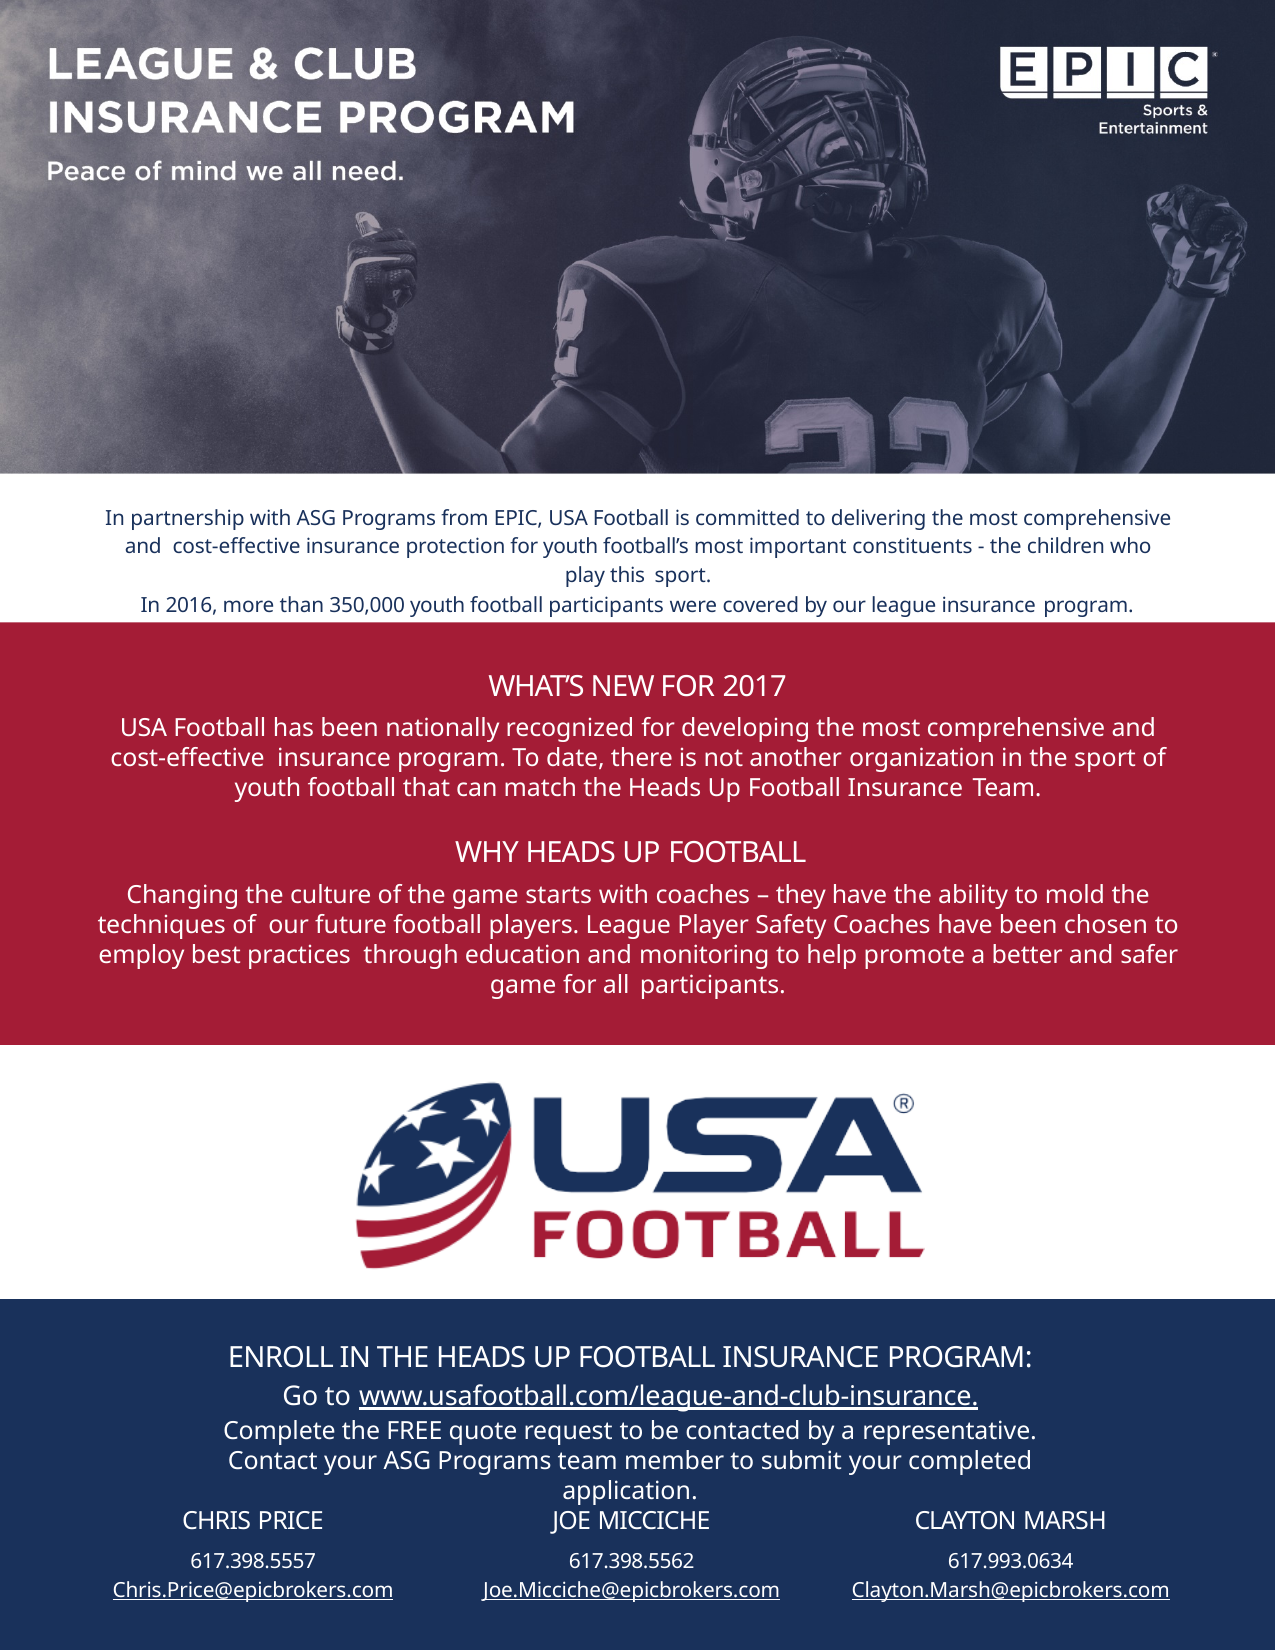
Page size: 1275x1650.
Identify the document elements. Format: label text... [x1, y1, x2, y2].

picture [0, 1045, 1275, 1299]
table_header CLAYTON MARSH 617.993.0634 Clayton.Marsh@epicbrokers.com [818, 1513, 1200, 1600]
table_header CHRIS PRICE 617.398.5557 Chris.Price@epicbrokers.com [81, 1513, 436, 1600]
picture [0, 0, 1275, 622]
text_box [350, 1078, 925, 1275]
text_box [0, 622, 1275, 1045]
text_box WHAT’S NEW FOR 2017 USA Football has been nationally recognized for developing the most comprehensive and cost-effective insurance program. To date, there is not another organization in the sport of youth football that can match the Heads Up Football Insurance Team. WHY HEADS UP FOOTBALL Changing the culture of the game starts with coaches – they have the ability to mold the techniques of our future football players. League Player Safety Coaches have been chosen to employ best practices through education and monitoring to help promote a better and safer game for all participants. [74, 667, 1201, 999]
text_box In partnership with ASG Programs from EPIC, USA Football is committed to delivering the most comprehensive and cost-effective insurance protection for youth football’s most important constituents - the children who play this sport. In 2016, more than 350,000 youth football participants were covered by our league insurance program. [101, 500, 1174, 617]
text_box [0, 1299, 1275, 1650]
table_header JOE MICCICHE 617.398.5562 Joe.Micciche@epicbrokers.com [436, 1513, 818, 1600]
text_box ENROLL IN THE HEADS UP FOOTBALL INSURANCE PROGRAM: Go to www.usafootball.com/league-and-club-insurance. Complete the FREE quote request to be contacted by a representative. Contact your ASG Programs team member to submit your completed application. [157, 1337, 1104, 1505]
